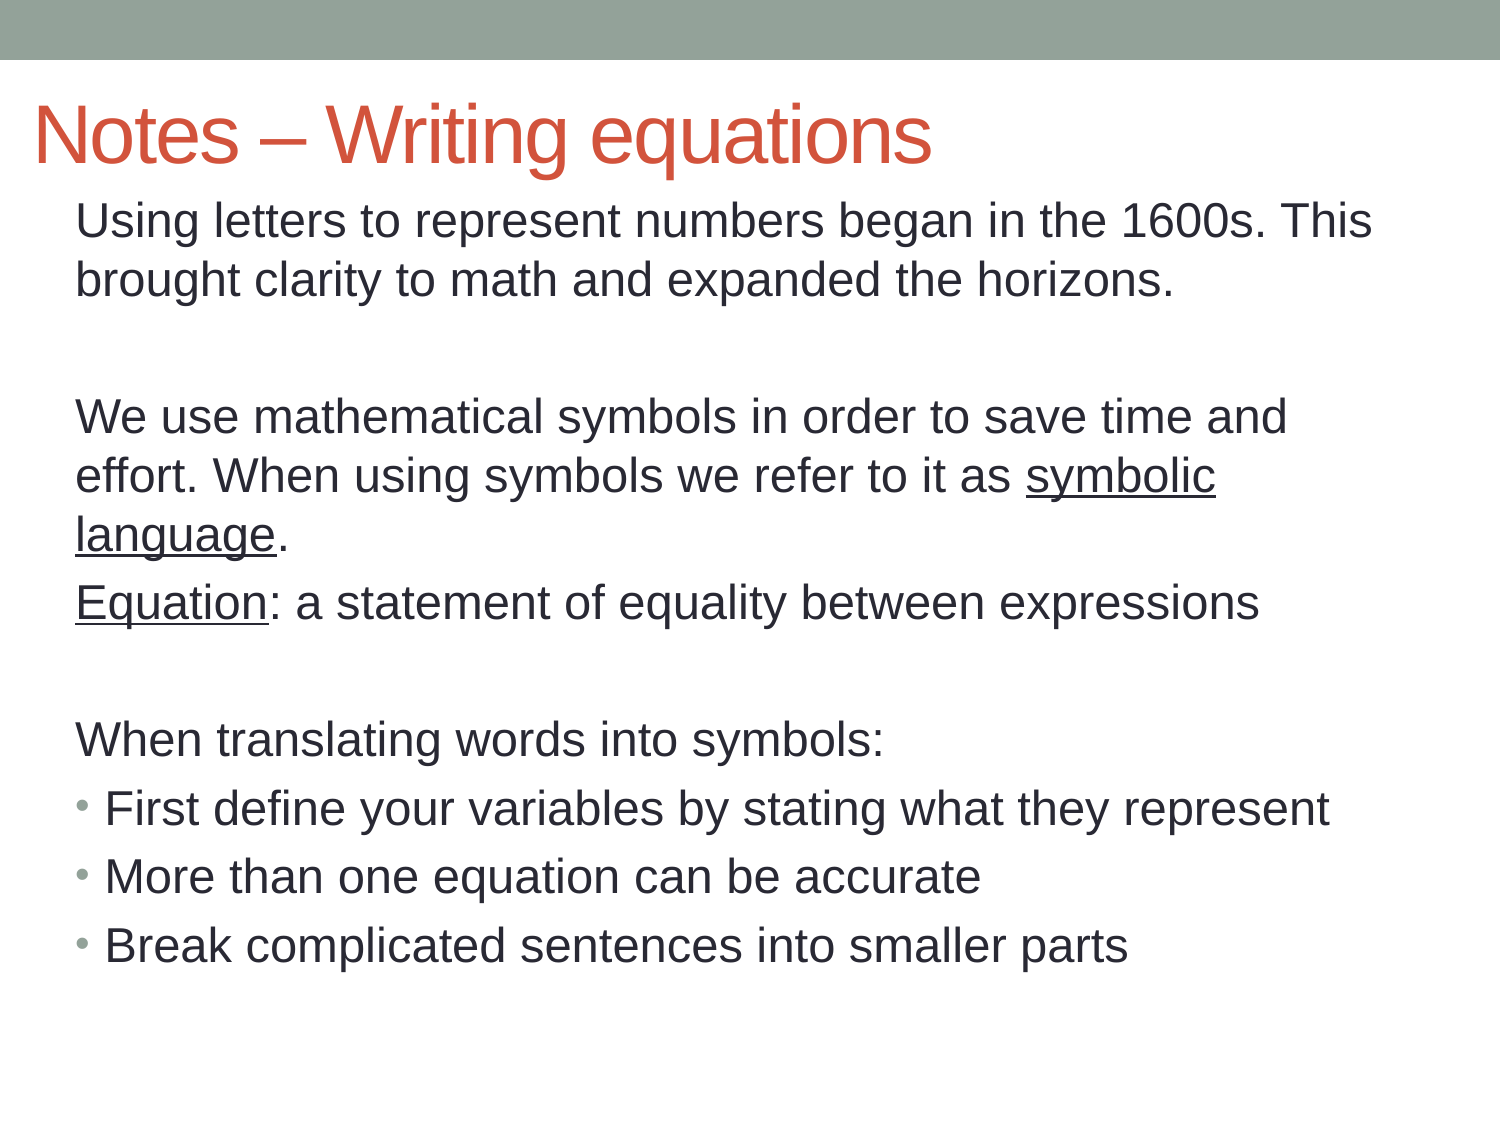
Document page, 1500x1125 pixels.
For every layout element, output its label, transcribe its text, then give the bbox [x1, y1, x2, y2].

list Using letters to represent numbers began in the 1600s. This brought clarity to math and expanded the horizons. We use mathematical symbols in order to save time and effort. When using symbols we refer to it as symbolic language. Equation: a statement of equality between expressions When translating words into symbols: First define your variables by stating what they represent More than one equation can be accurate Break complicated sentences into smaller parts [60, 181, 1410, 982]
title Notes – Writing equations [17, 48, 1368, 212]
